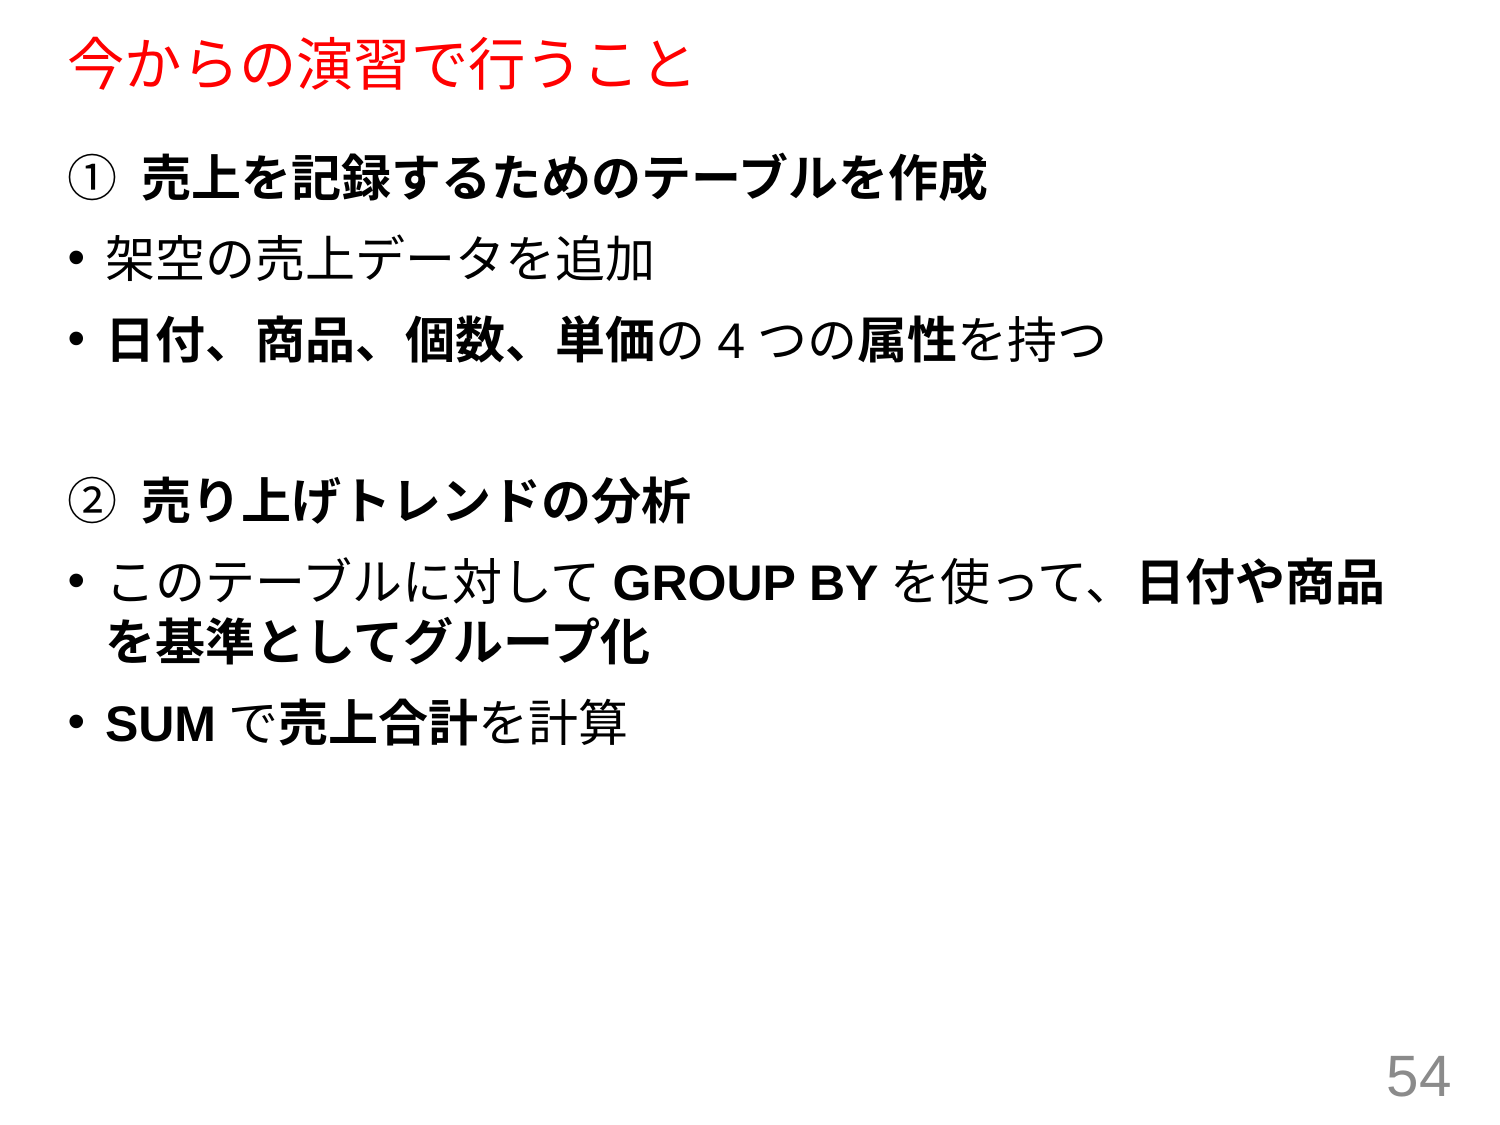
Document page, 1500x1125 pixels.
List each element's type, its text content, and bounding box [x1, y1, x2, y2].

slide_number 54 [1129, 1042, 1467, 1103]
title 今からの演習で行うこと [52, 28, 1441, 106]
list ① 売上を記録するためのテーブルを作成 架空の売上データを追加 日付、商品、個数、単価の4つの属性を持つ ② 売り上げトレンドの分析 このテーブルに対してGROUP BYを使って、日付や商品を基準としてグループ化 SUMで売上合計を計算 [52, 138, 1441, 1014]
